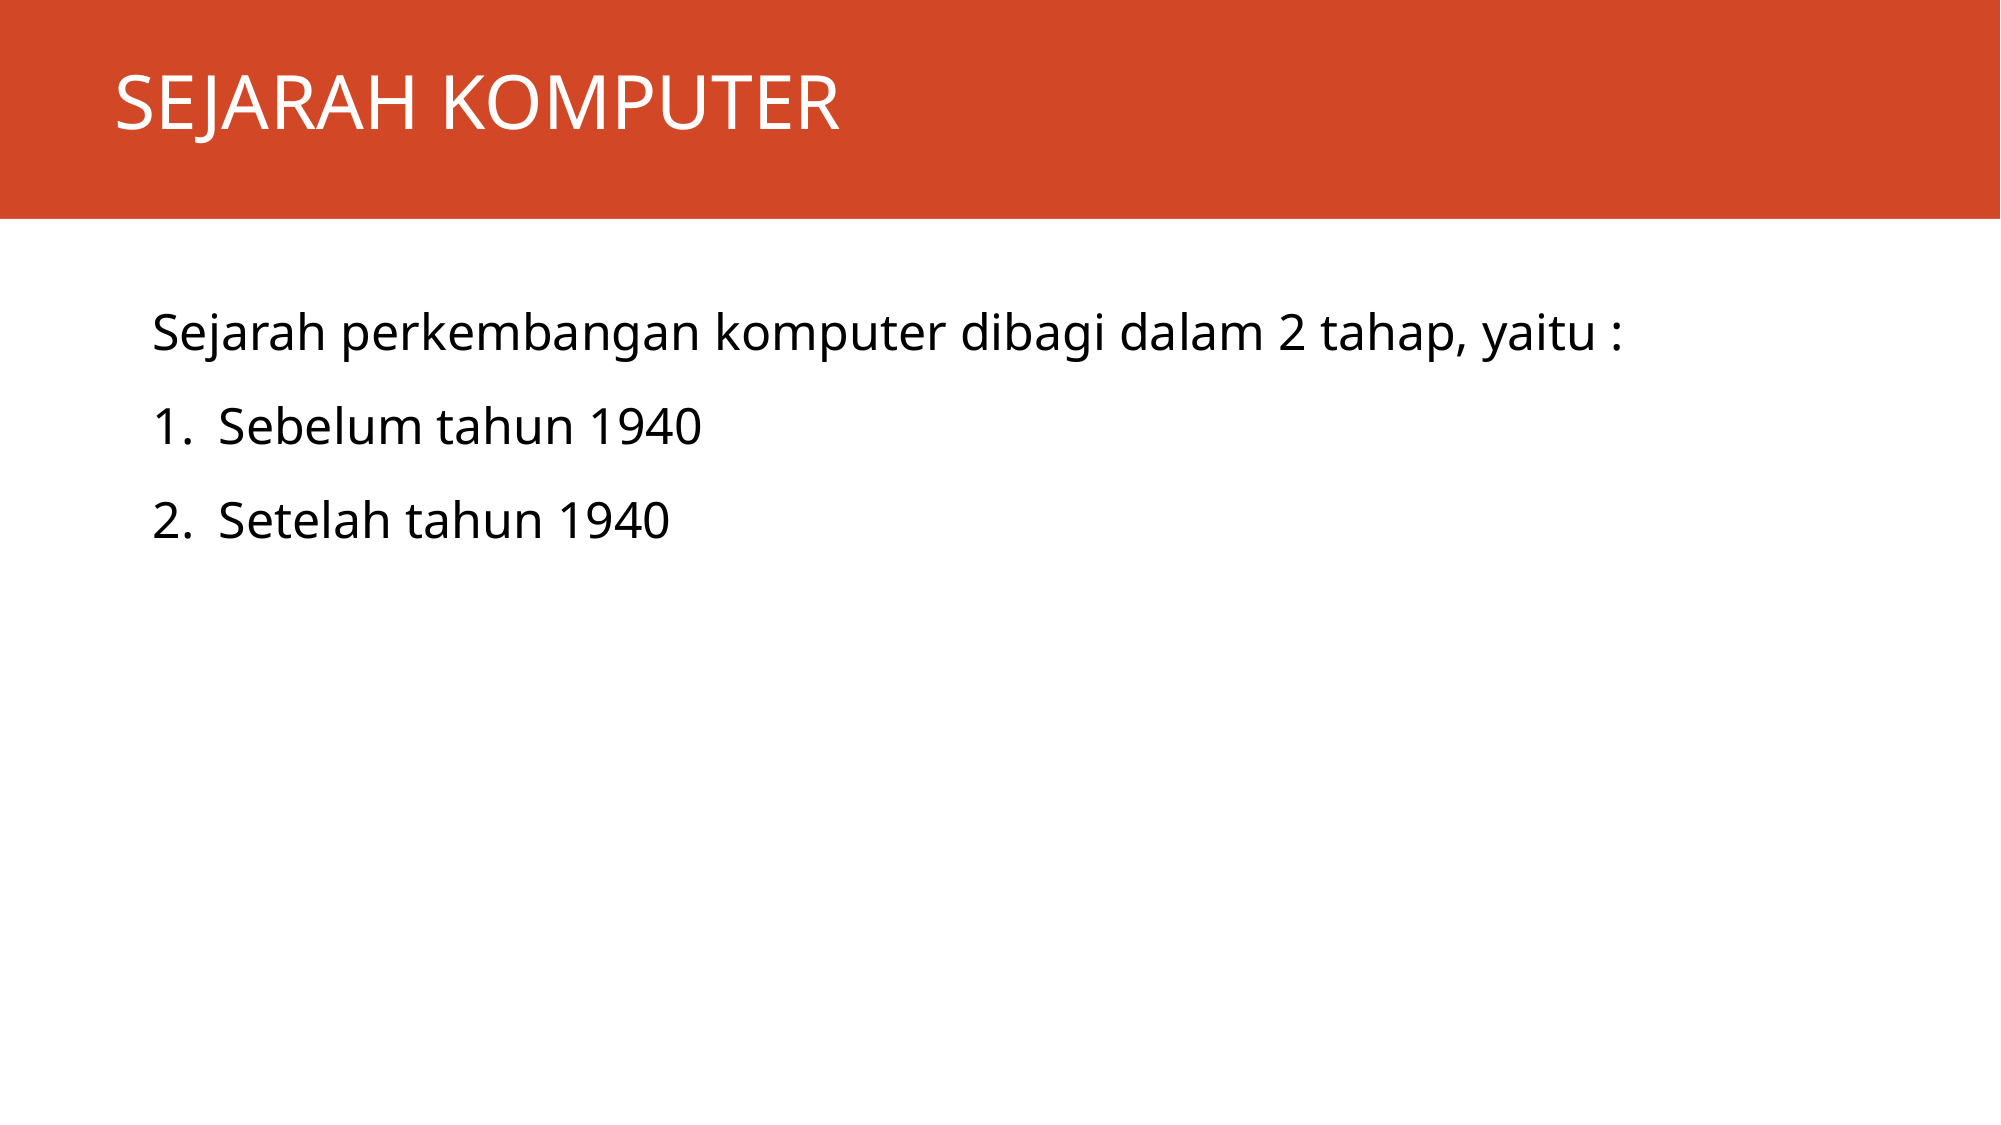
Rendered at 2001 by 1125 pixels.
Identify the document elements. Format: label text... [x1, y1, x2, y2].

list Sejarah perkembangan komputer dibagi dalam 2 tahap, yaitu : Sebelum tahun 1940 Setelah tahun 1940 [137, 299, 1863, 1014]
title SEJARAH KOMPUTER [99, 0, 1863, 199]
